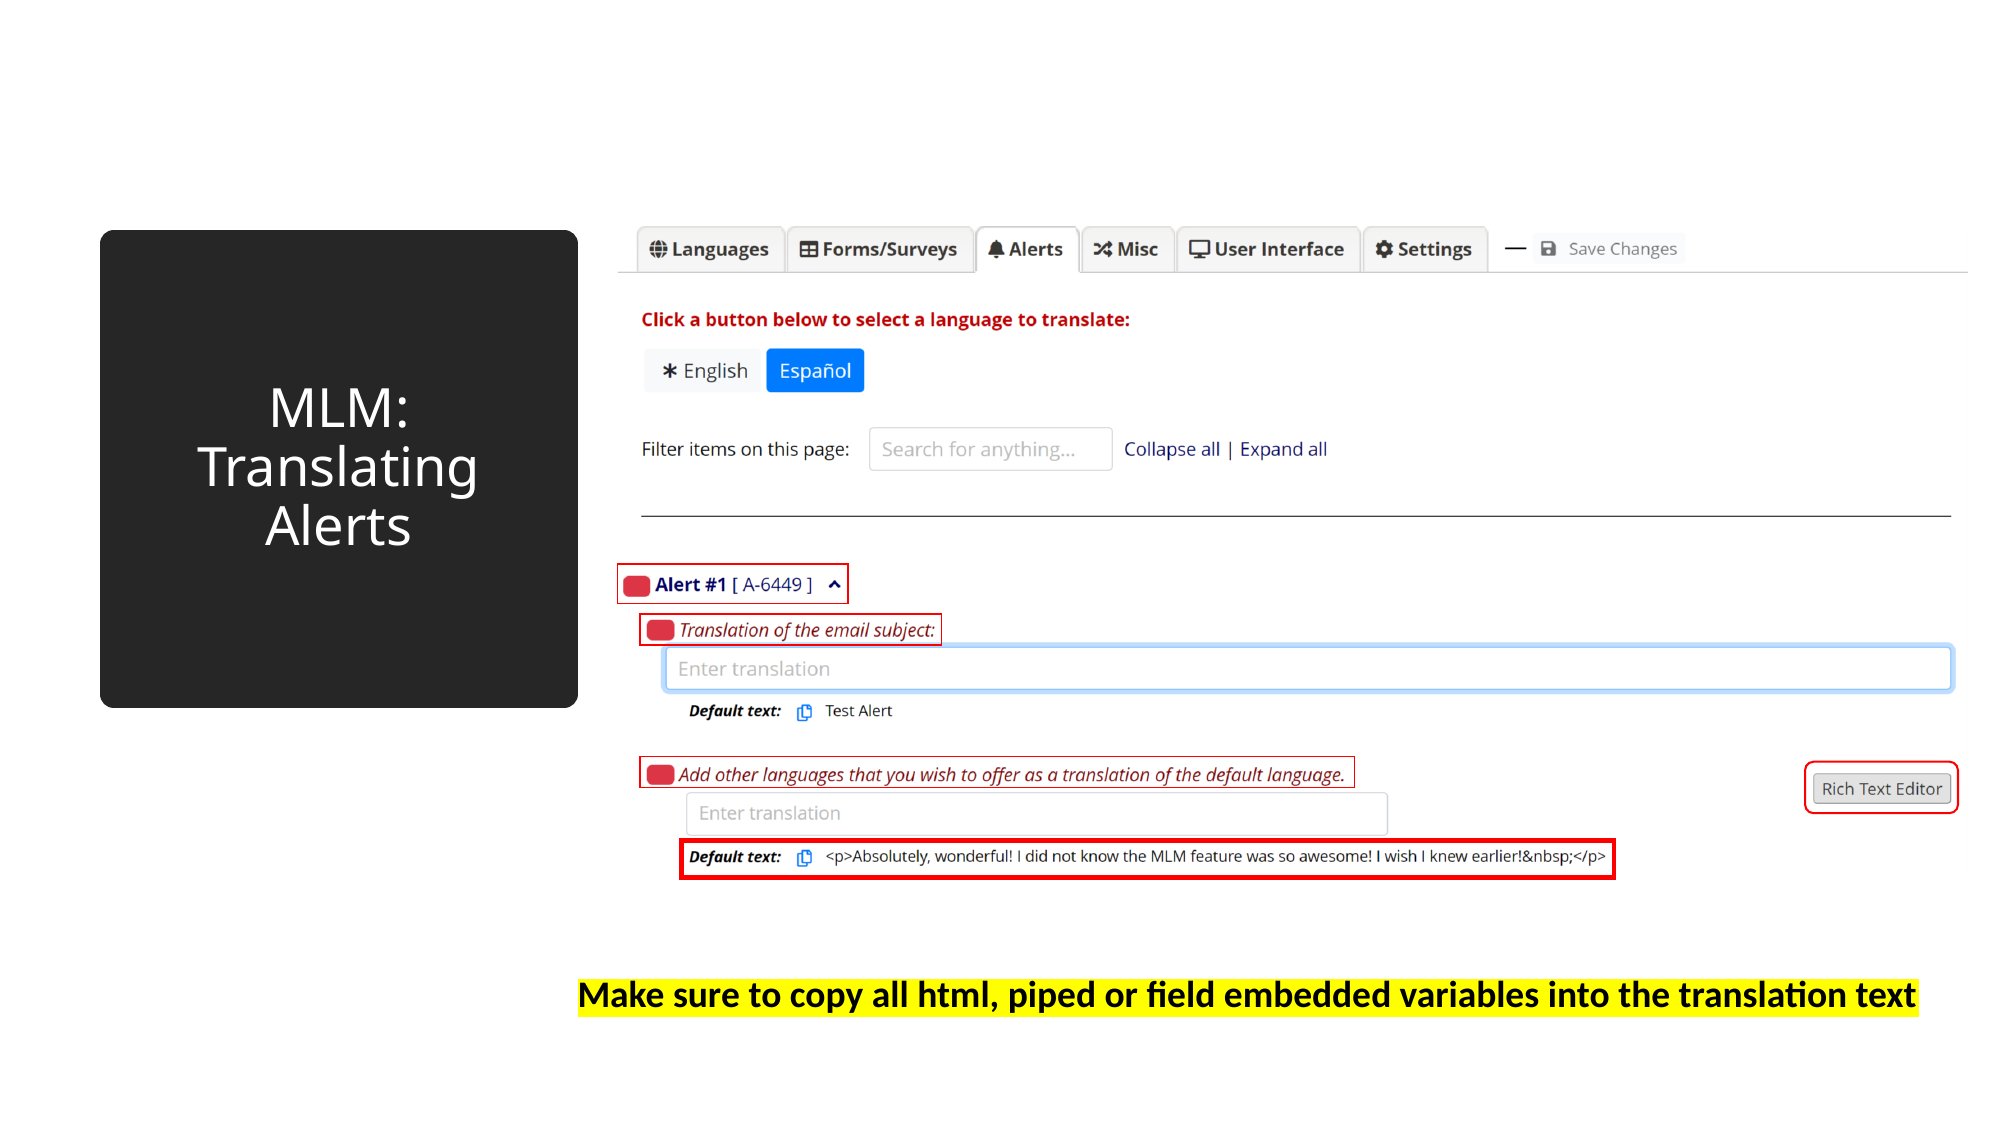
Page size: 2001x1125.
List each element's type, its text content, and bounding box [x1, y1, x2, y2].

picture [611, 225, 1968, 878]
title MLM: Translating Alerts [113, 243, 564, 694]
text_box Make sure to copy all html, piped or field embedded variables into the translation text [562, 962, 1934, 1023]
